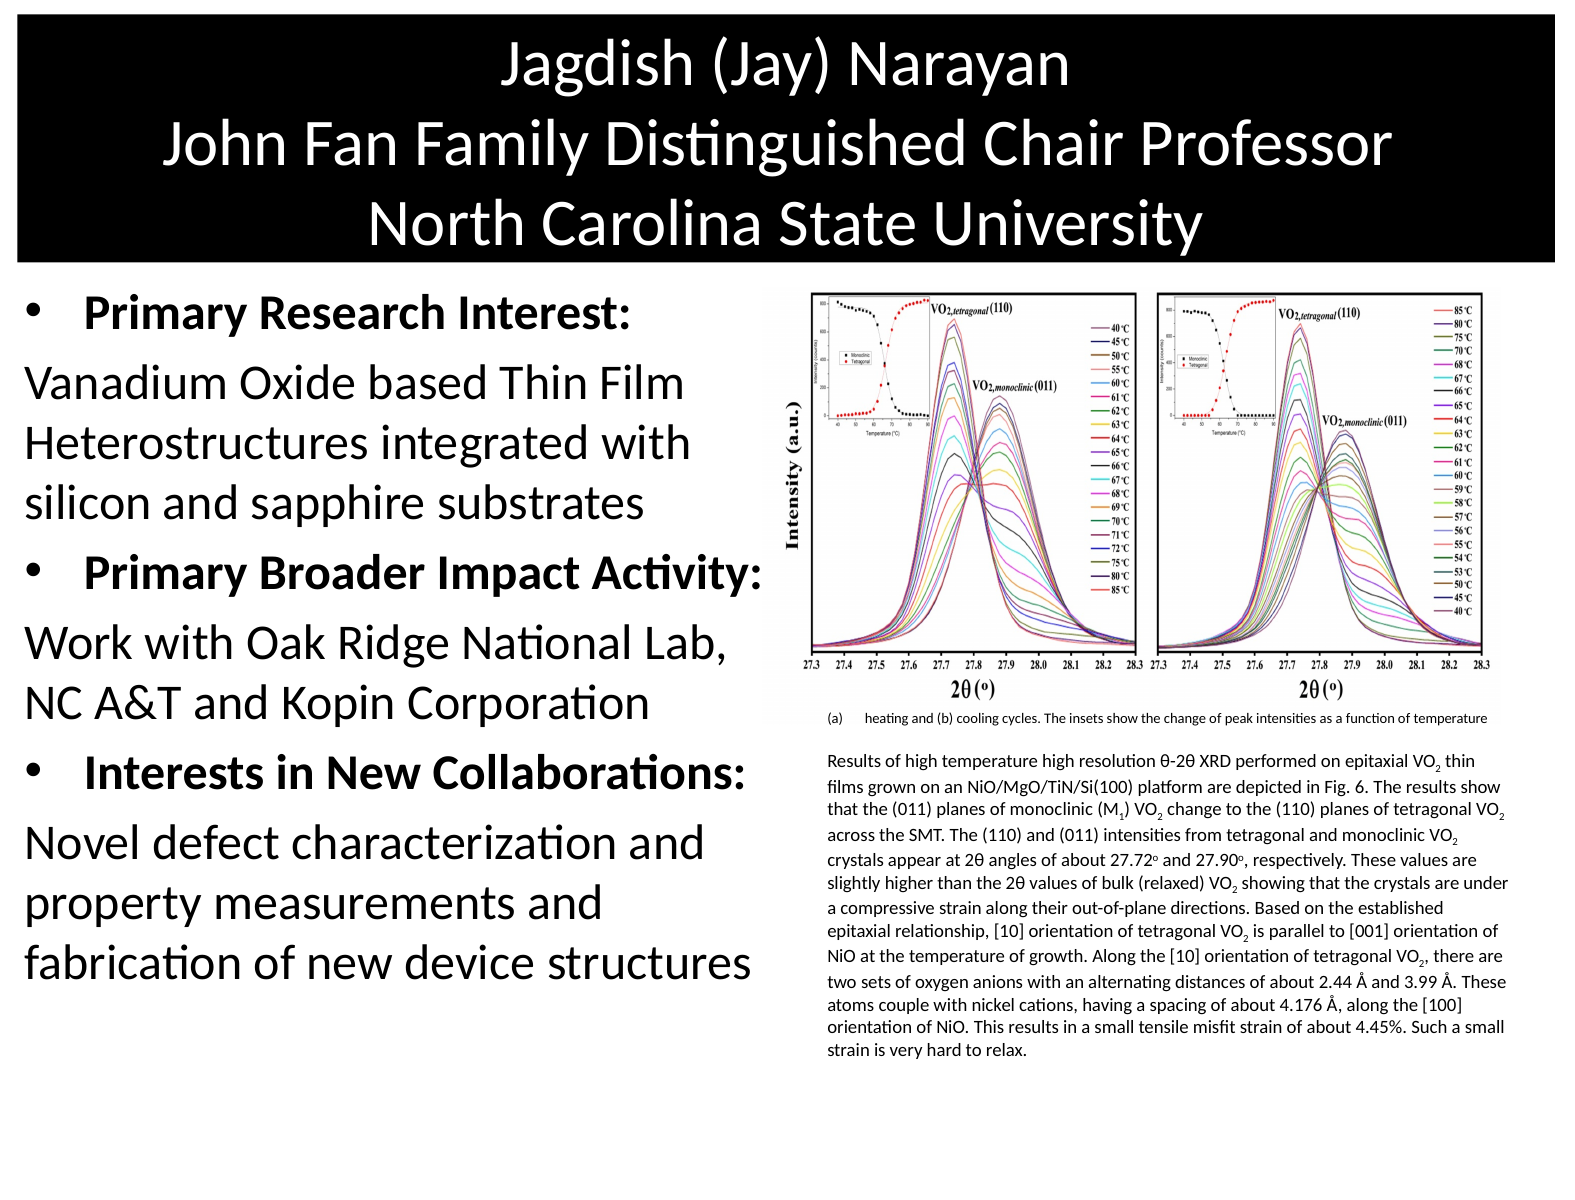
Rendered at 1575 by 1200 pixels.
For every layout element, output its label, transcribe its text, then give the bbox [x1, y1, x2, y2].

title Jagdish (Jay) Narayan John Fan Family Distinguished Chair Professor North Carolina State University [17, 14, 1555, 263]
picture [762, 287, 1501, 726]
list [787, 287, 1534, 1144]
list Primary Research Interest: Vanadium Oxide based Thin Film Heterostructures integrated with silicon and sapphire substrates Primary Broader Impact Activity: Work with Oak Ridge National Lab, NC A&T and Kopin Corporation Interests in New Collaborations: Novel defect characterization and property measurements and fabrication of new device structures [8, 271, 813, 1175]
